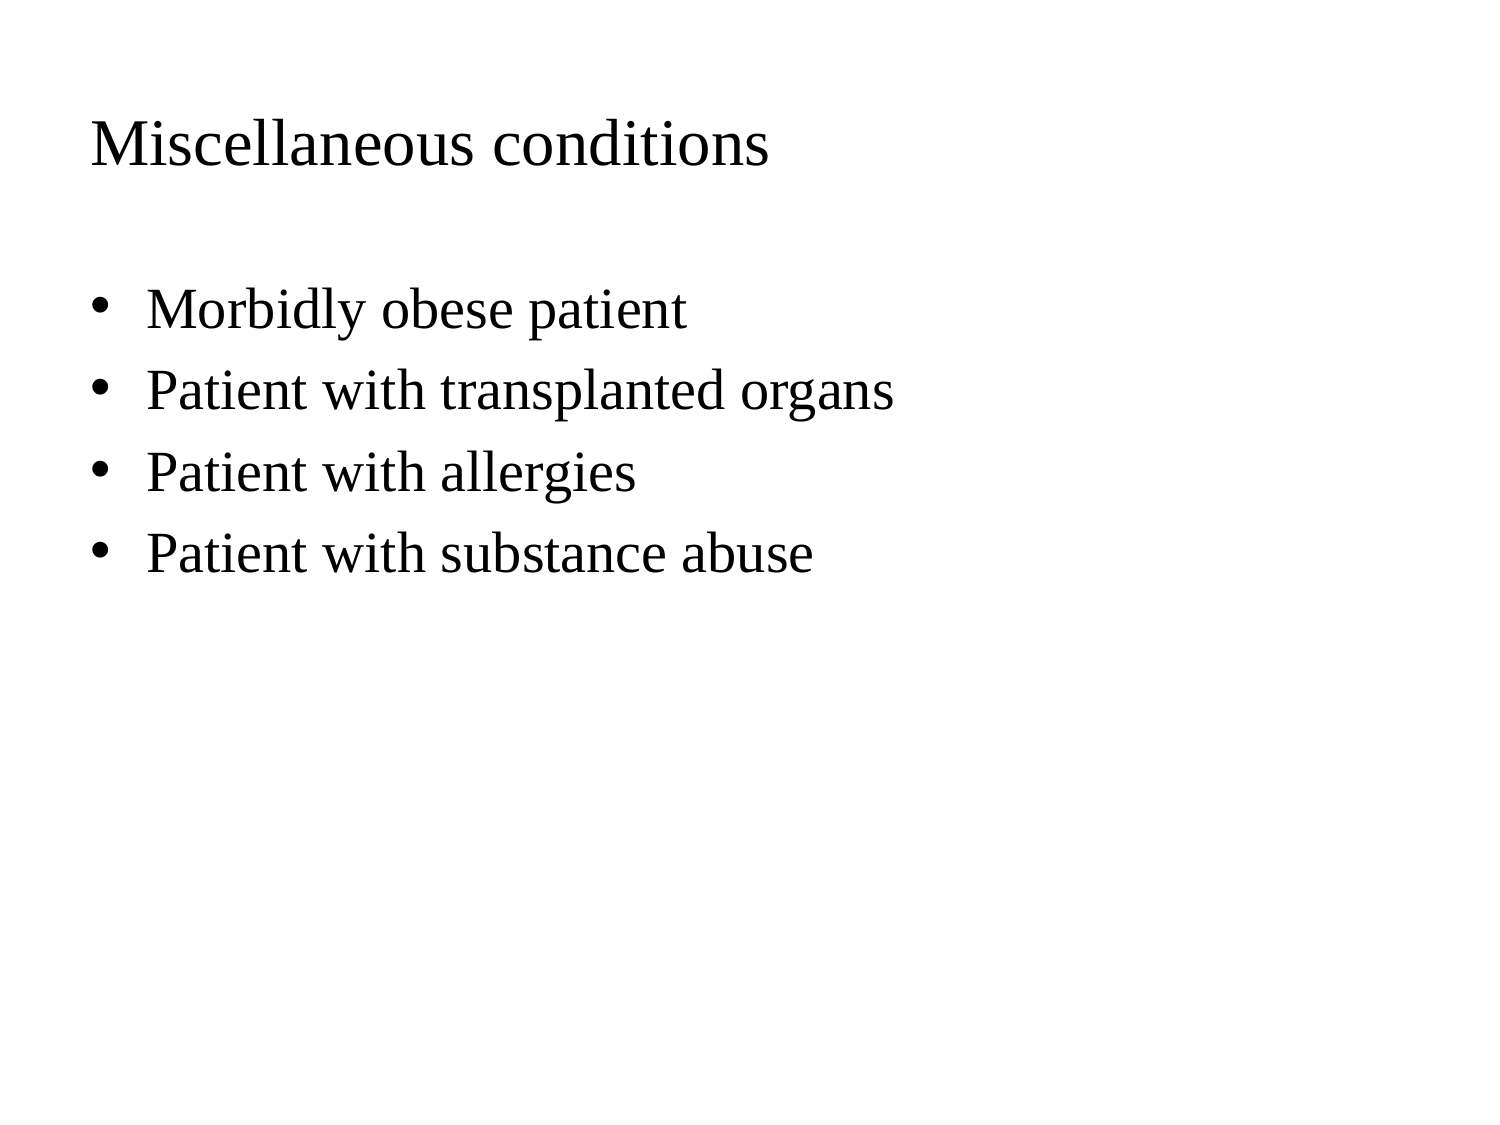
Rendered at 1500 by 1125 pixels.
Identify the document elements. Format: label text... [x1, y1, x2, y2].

title Miscellaneous conditions [75, 45, 1425, 233]
list Morbidly obese patient Patient with transplanted organs Patient with allergies Patient with substance abuse [75, 262, 1425, 1005]
